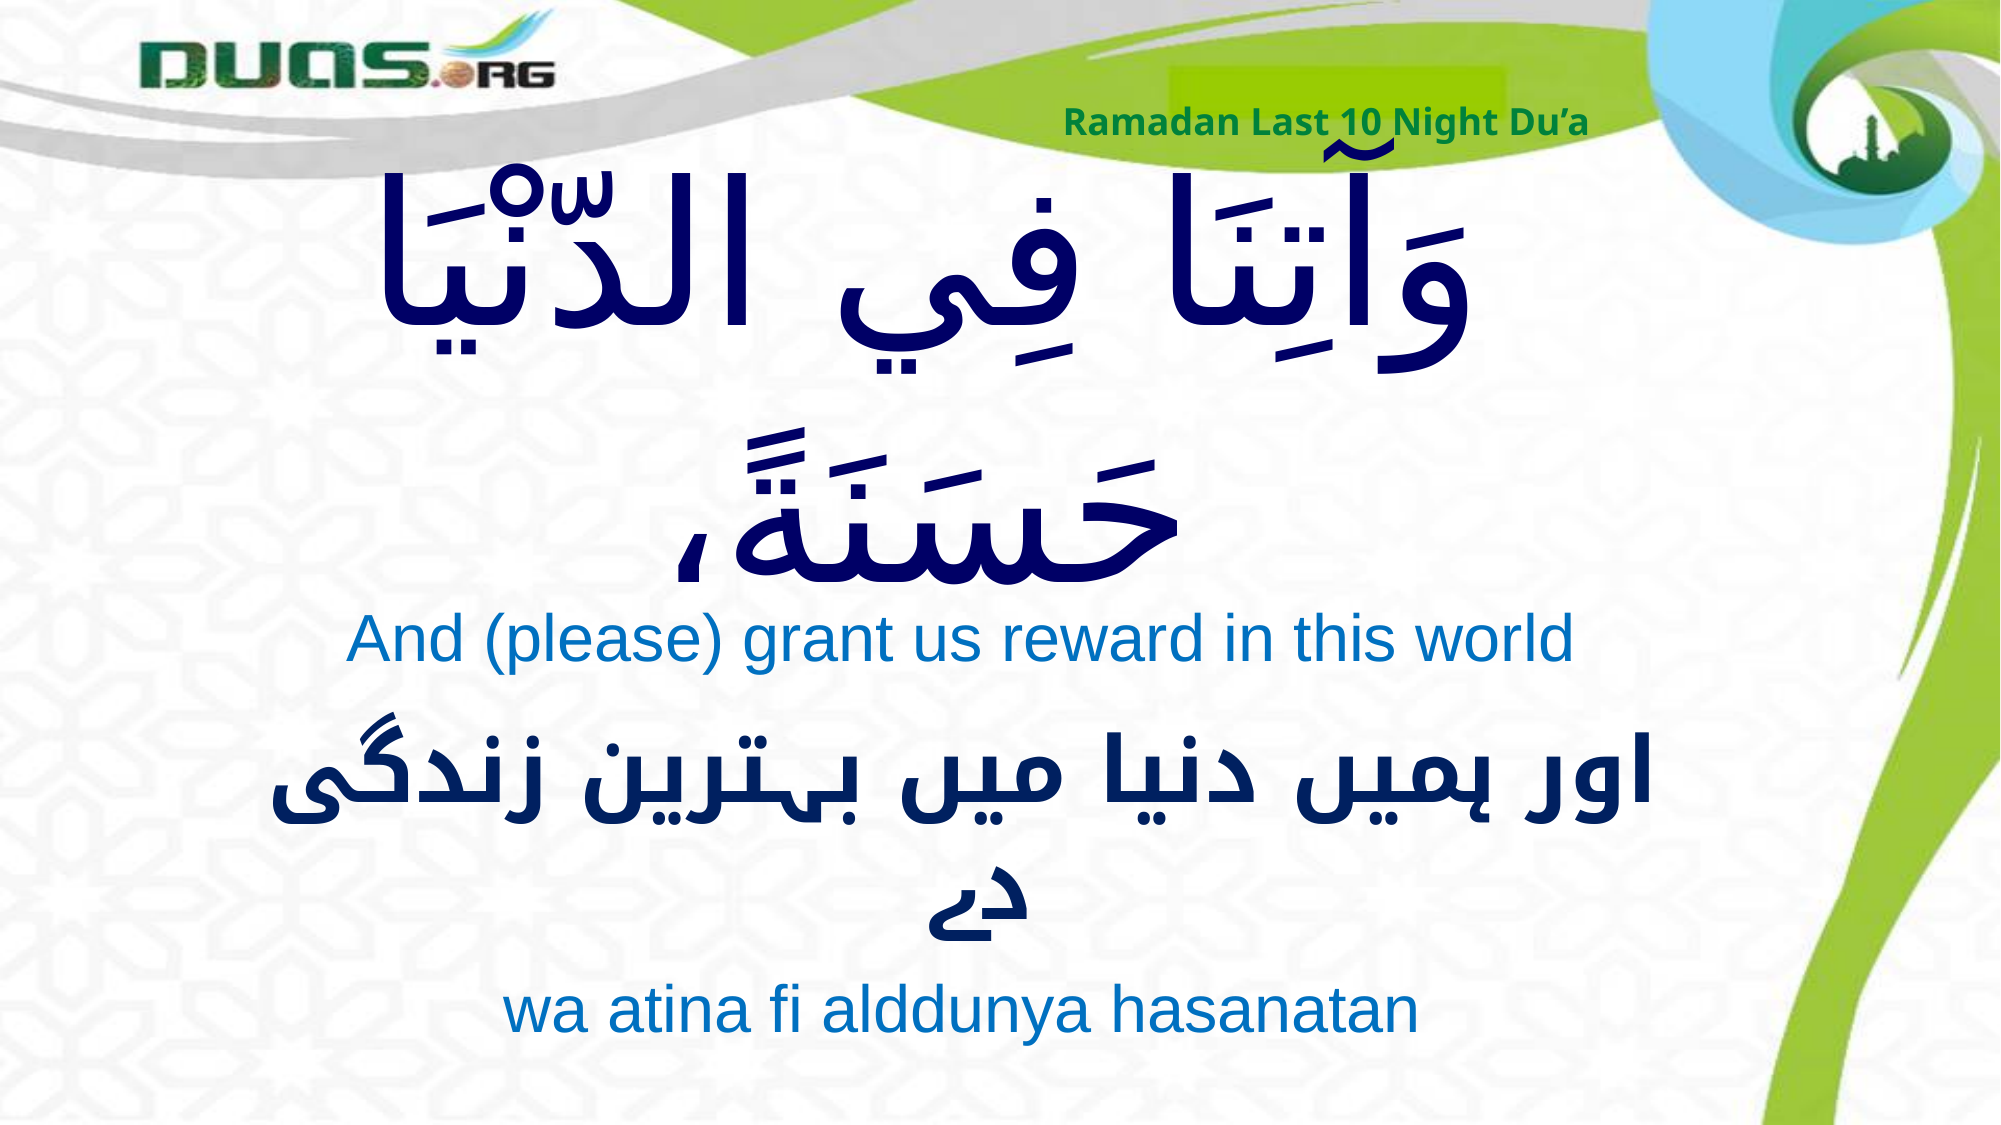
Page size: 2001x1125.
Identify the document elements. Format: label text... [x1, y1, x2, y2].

title وَآتِنَا فِي الدّنْيَا حَسَنَةً، [174, 244, 1675, 486]
text_box Ramadan Last 10 Night Du’a [1047, 90, 1616, 151]
text_box اور ہمیں دنیا میں بہترین زندگی دے [213, 699, 1714, 941]
picture [0, 0, 2001, 1125]
text_box wa atina fi alddunya hasanatan [212, 881, 1713, 1124]
text_box And (please) grant us reward in this world [211, 511, 1712, 753]
